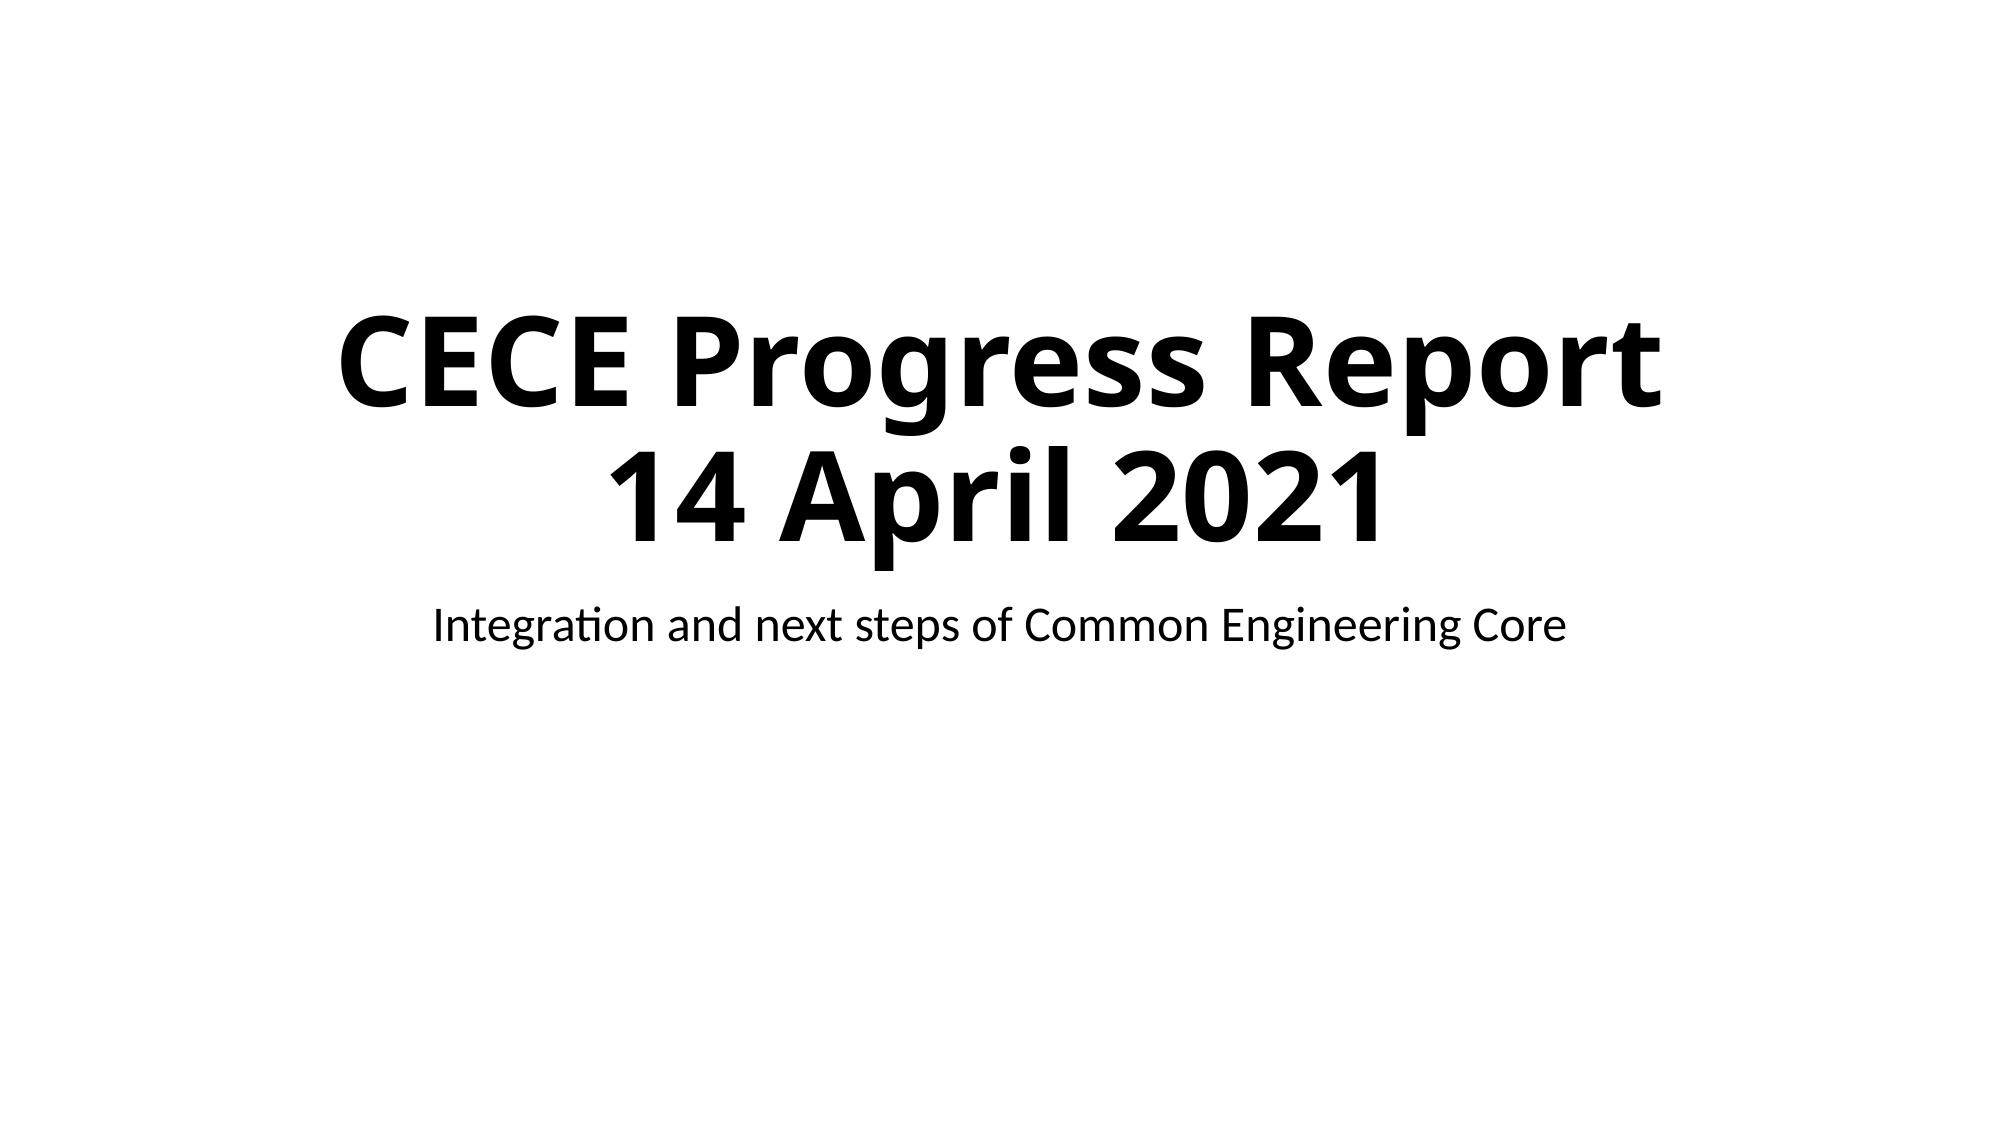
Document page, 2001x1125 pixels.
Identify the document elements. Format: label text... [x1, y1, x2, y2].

title CECE Progress Report 14 April 2021 [249, 184, 1750, 576]
subtitle Integration and next steps of Common Engineering Core [249, 590, 1750, 863]
